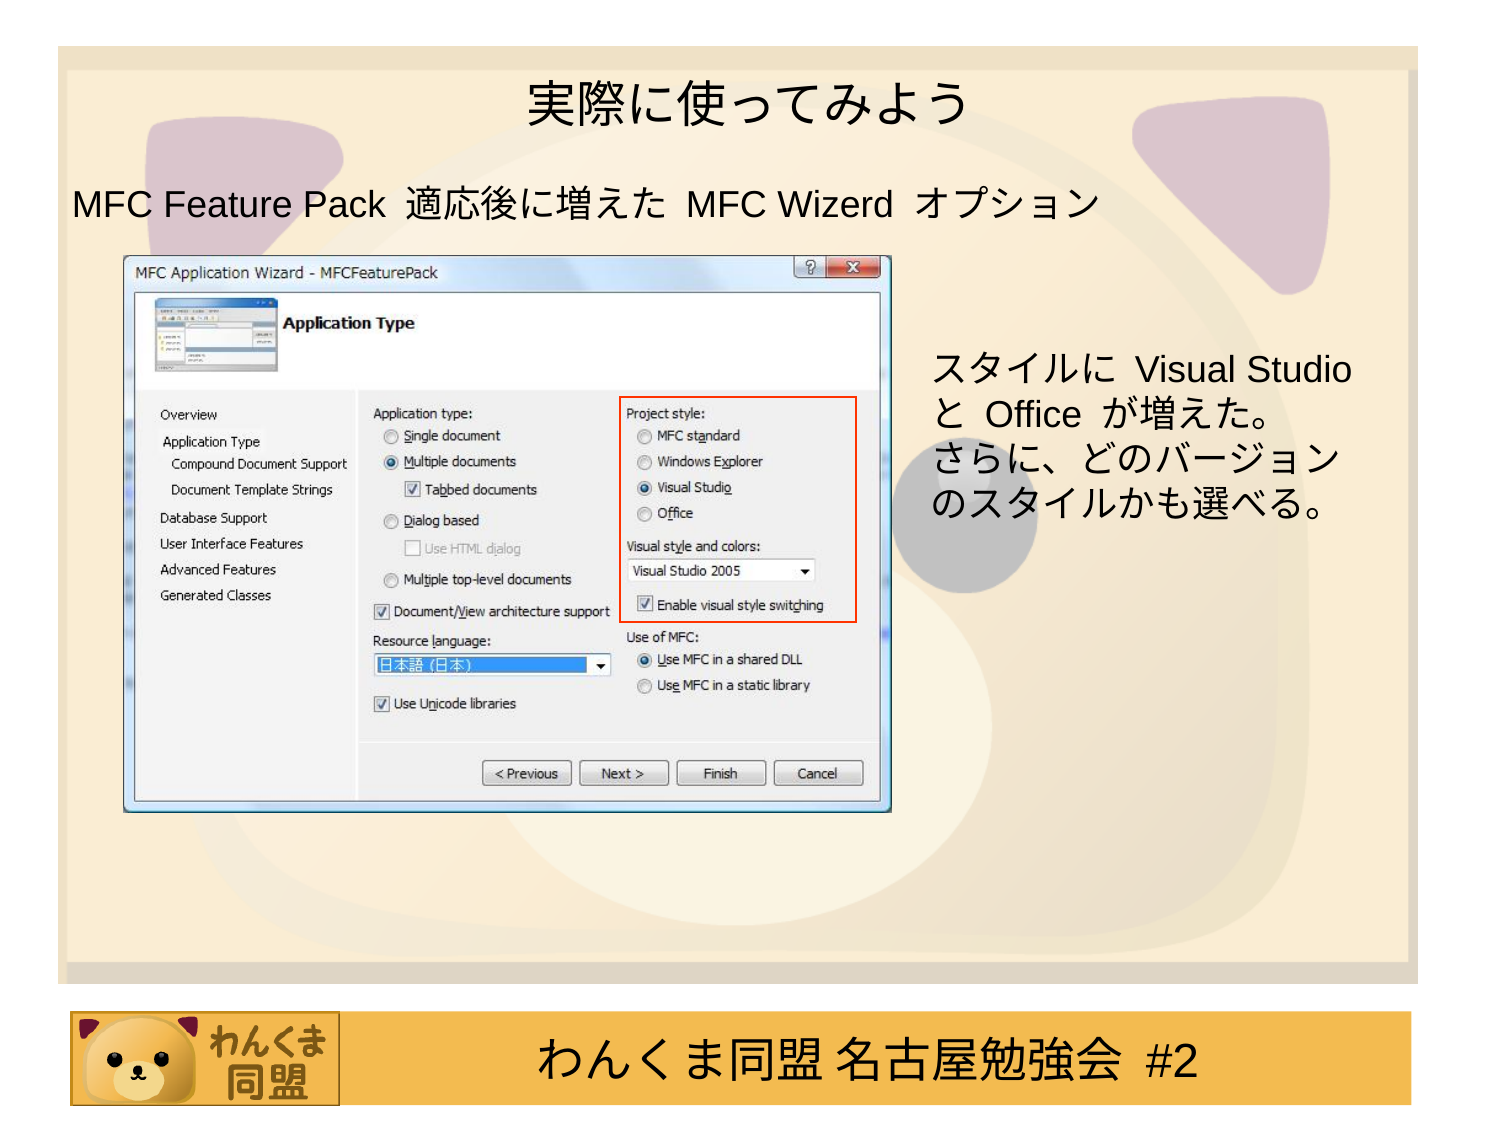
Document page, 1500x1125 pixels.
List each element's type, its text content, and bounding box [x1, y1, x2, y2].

title 実際に使ってみよう [74, 44, 1426, 162]
text_box MFC Feature Pack 適応後に増えた MFC Wizerd オプション [57, 172, 1116, 233]
text_box スタイルに Visual Studio と Office が増えた。 さらに、どのバージョンのスタイルかも選べる。 [915, 337, 1376, 533]
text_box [123, 255, 892, 814]
picture [70, 1011, 340, 1106]
picture [58, 46, 1418, 984]
